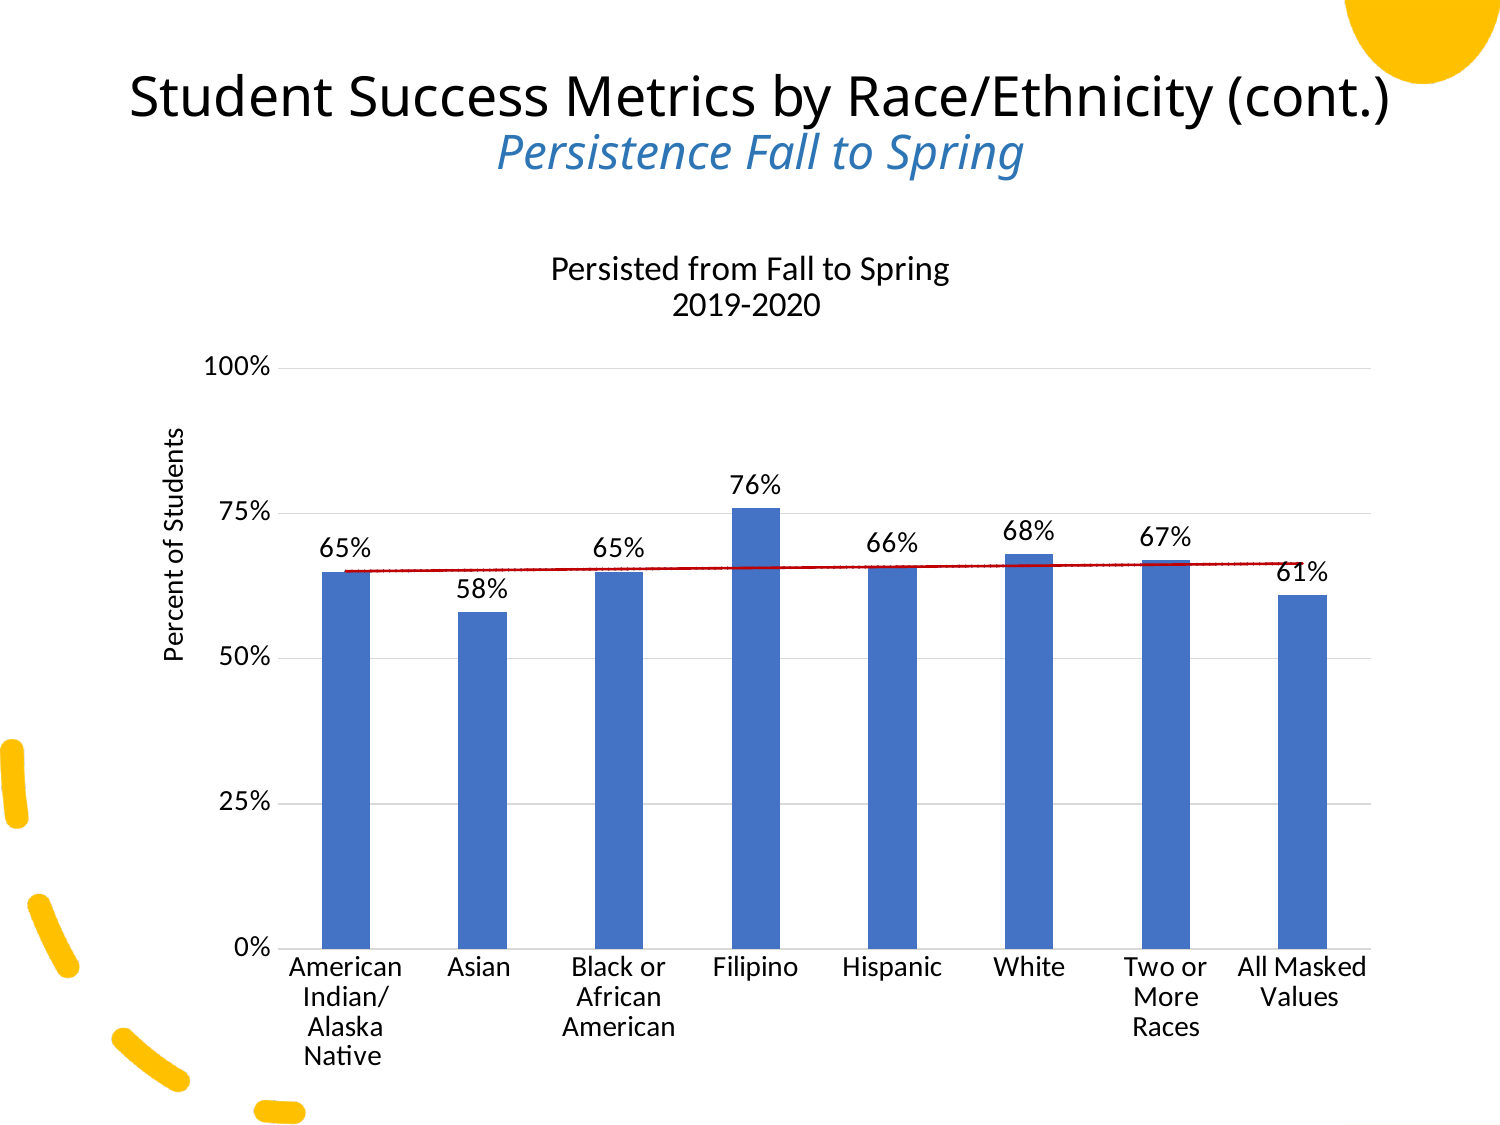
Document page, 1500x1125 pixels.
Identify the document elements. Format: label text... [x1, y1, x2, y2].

picture [0, 0, 1500, 1125]
chart [103, 217, 1397, 1092]
title Student Success Metrics by Race/Ethnicity (cont.) Persistence Fall to Spring [82, 59, 1440, 190]
